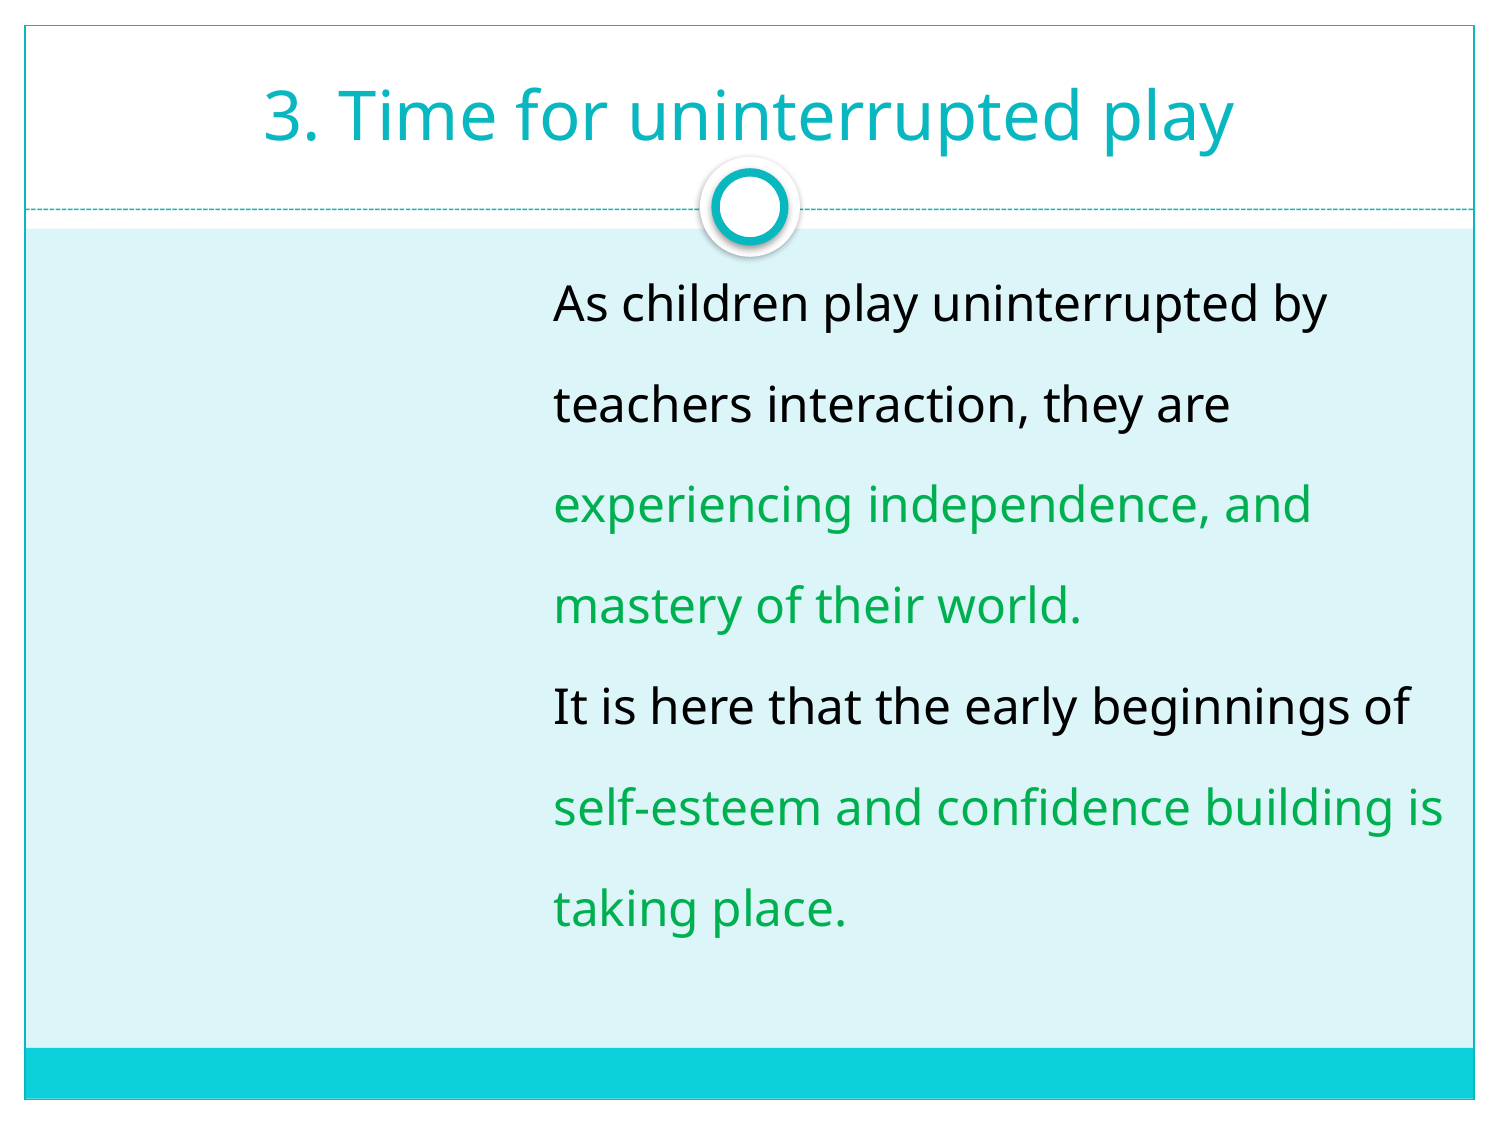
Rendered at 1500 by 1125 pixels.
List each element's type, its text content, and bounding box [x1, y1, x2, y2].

title 3. Time for uninterrupted play [49, 37, 1450, 163]
list As children play uninterrupted by teachers interaction, they are experiencing independence, and mastery of their world. It is here that the early beginnings of self-esteem and confidence building is taking place. [512, 222, 1477, 1098]
